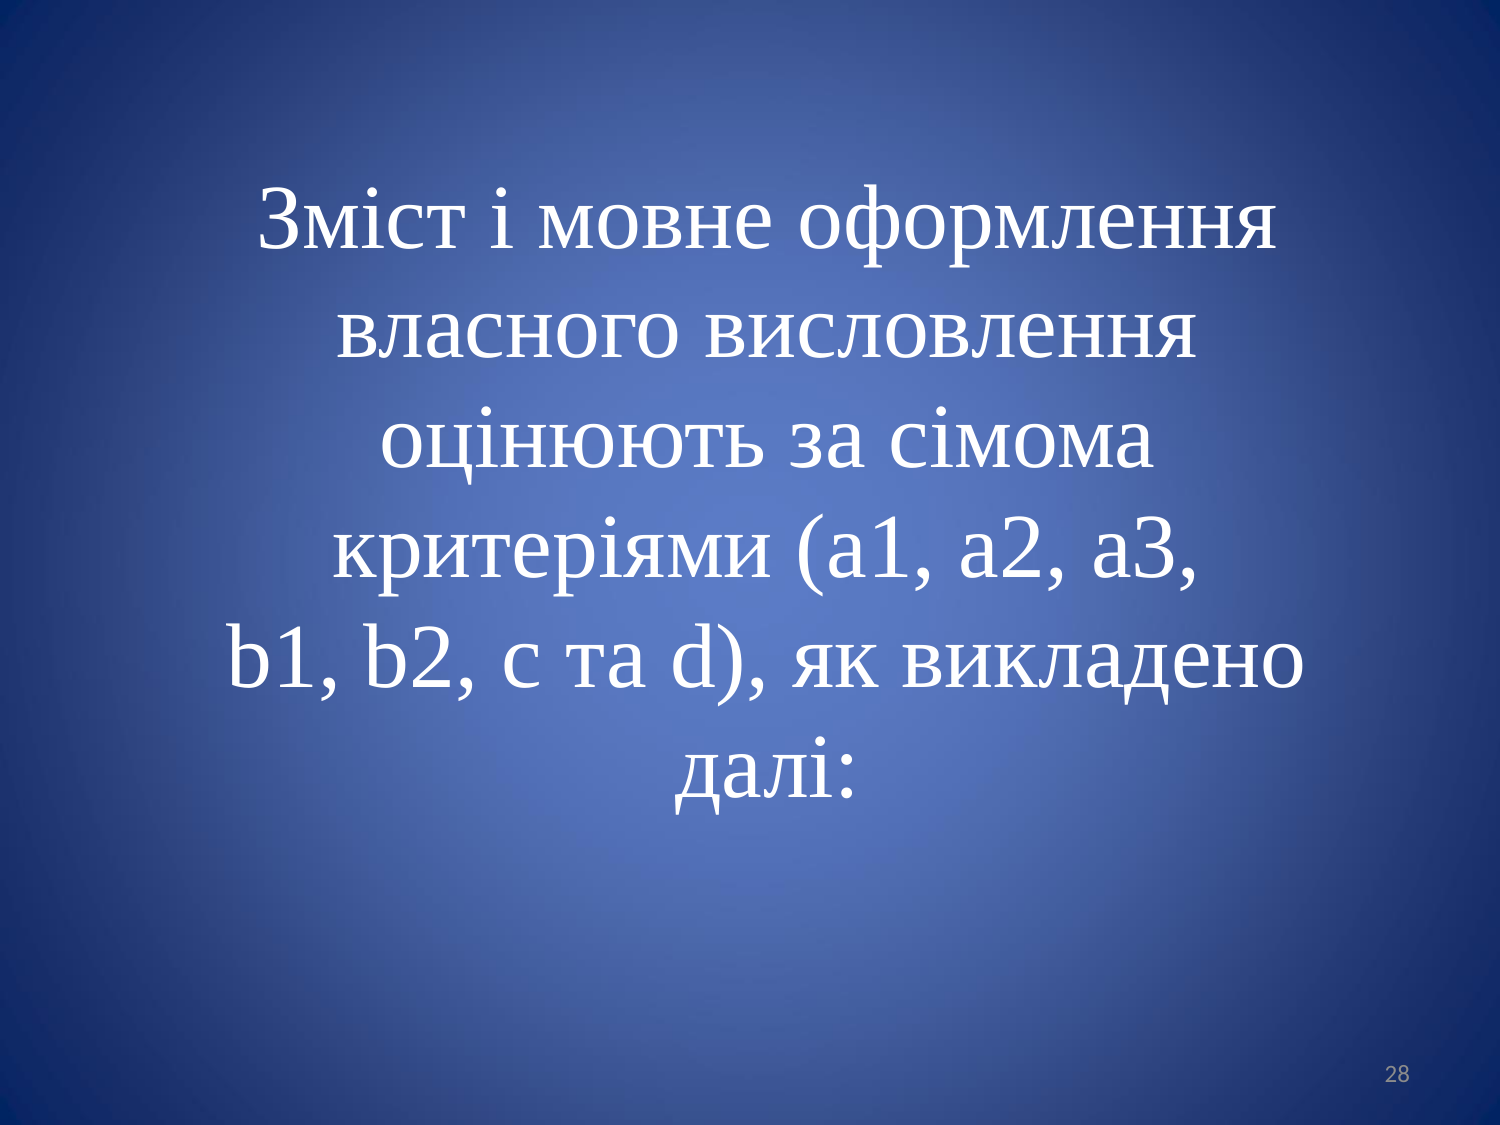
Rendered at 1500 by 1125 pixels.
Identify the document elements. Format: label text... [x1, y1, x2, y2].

slide_number 28 [1074, 1042, 1425, 1103]
picture [0, 0, 1500, 1125]
text_box Зміст і мовне оформлення власного висловлення оцінюють за сімома критеріями (a1, a2, a3, b1, b2, c та d), як викладено далі: [135, 148, 1400, 824]
